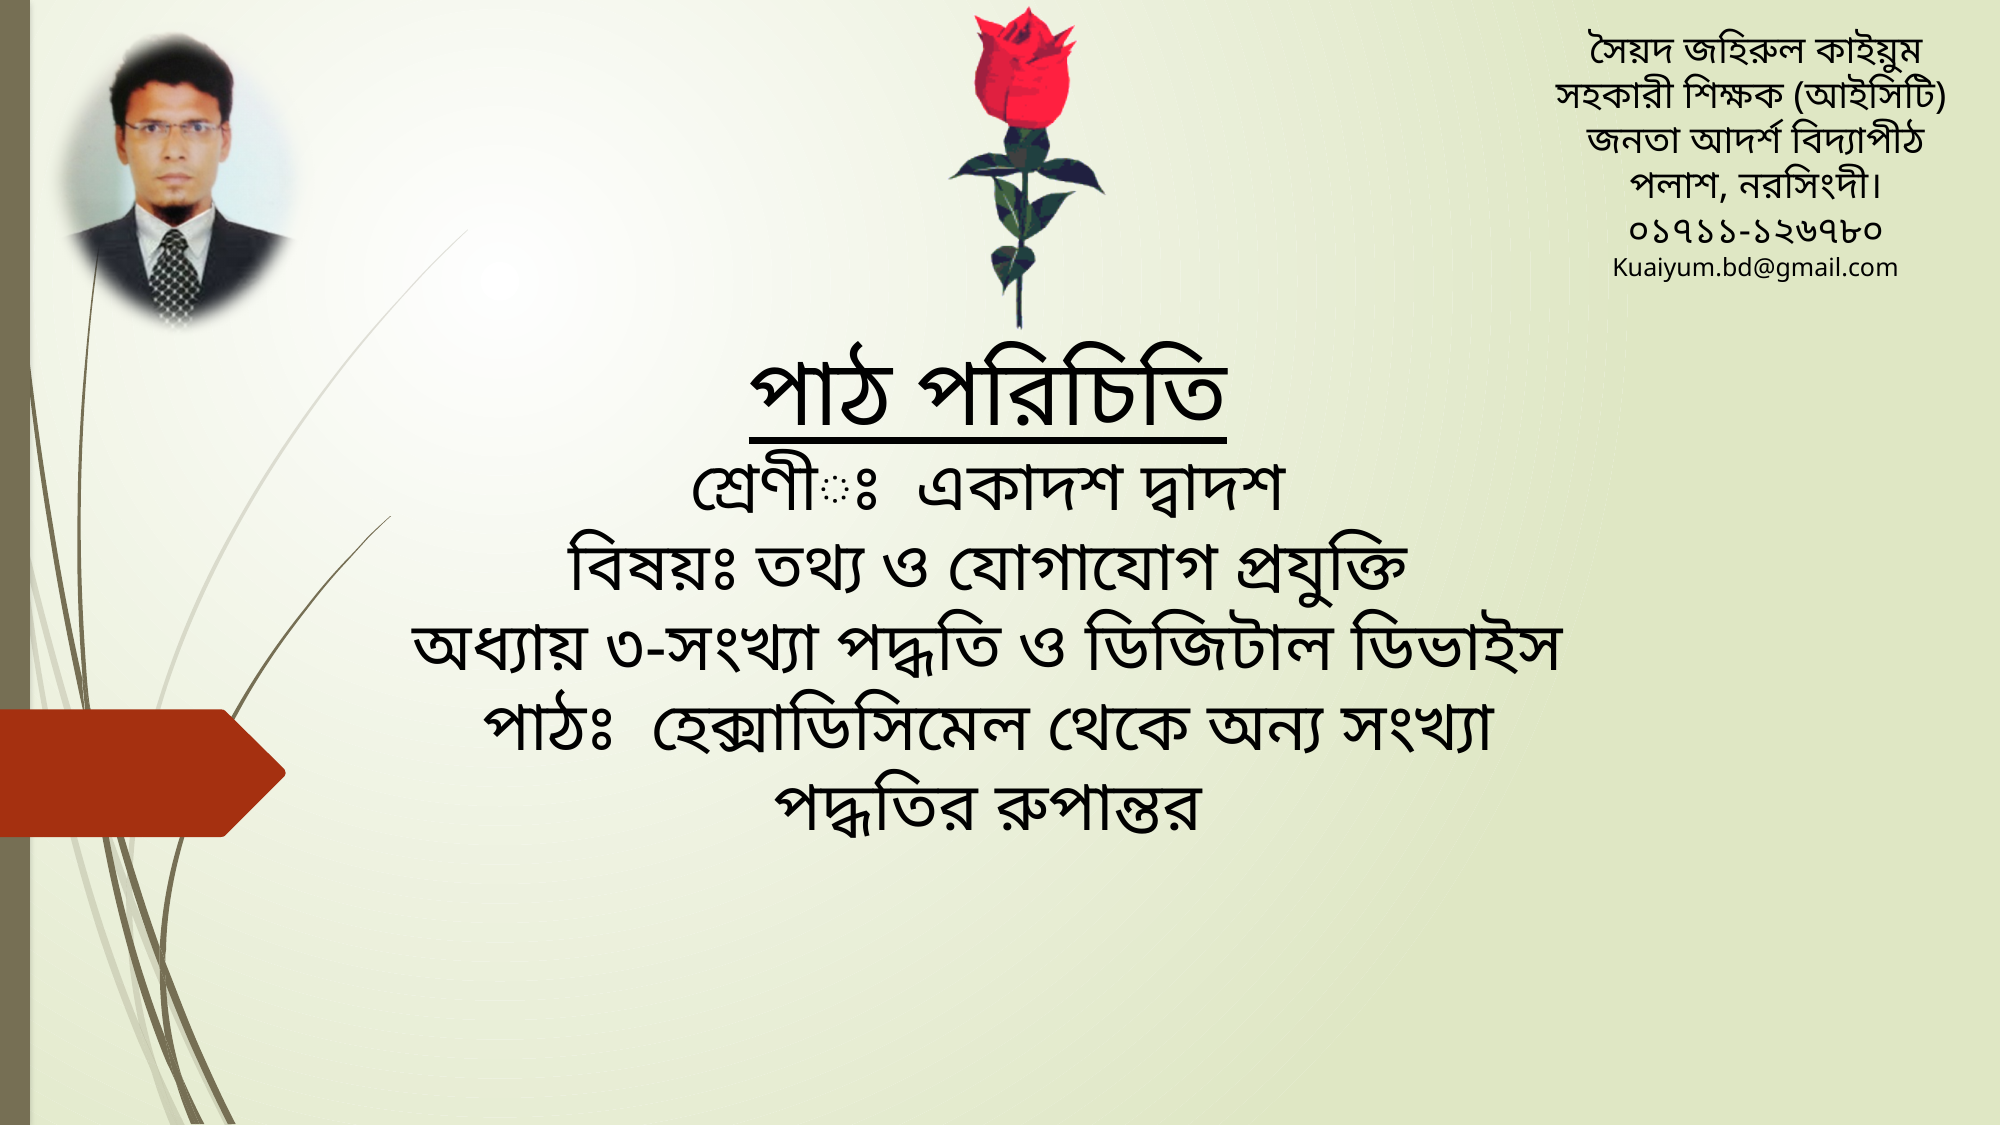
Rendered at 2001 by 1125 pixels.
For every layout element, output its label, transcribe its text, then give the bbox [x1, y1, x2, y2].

picture [767, 0, 1268, 344]
picture [42, 18, 316, 339]
text_box সৈয়দ জহিরুল কাইয়ুম সহকারী শিক্ষক (আইসিটি) জনতা আদর্শ বিদ্যাপীঠ পলাশ, নরসিংদী। ০১৭১১-১২৬৭৮০ Kuaiyum.bd@gmail.com [1531, 19, 1981, 289]
text_box পাঠ পরিচিতি শ্রেণীঃ একাদশ দ্বাদশ বিষয়ঃ তথ্য ও যোগাযোগ প্রযুক্তি অধ্যায় ৩-সংখ্যা পদ্ধতি ও ডিজিটাল ডিভাইস পাঠঃ হেক্সাডিসিমেল থেকে অন্য সংখ্যা পদ্ধতির রুপান্তর [397, 326, 1579, 896]
